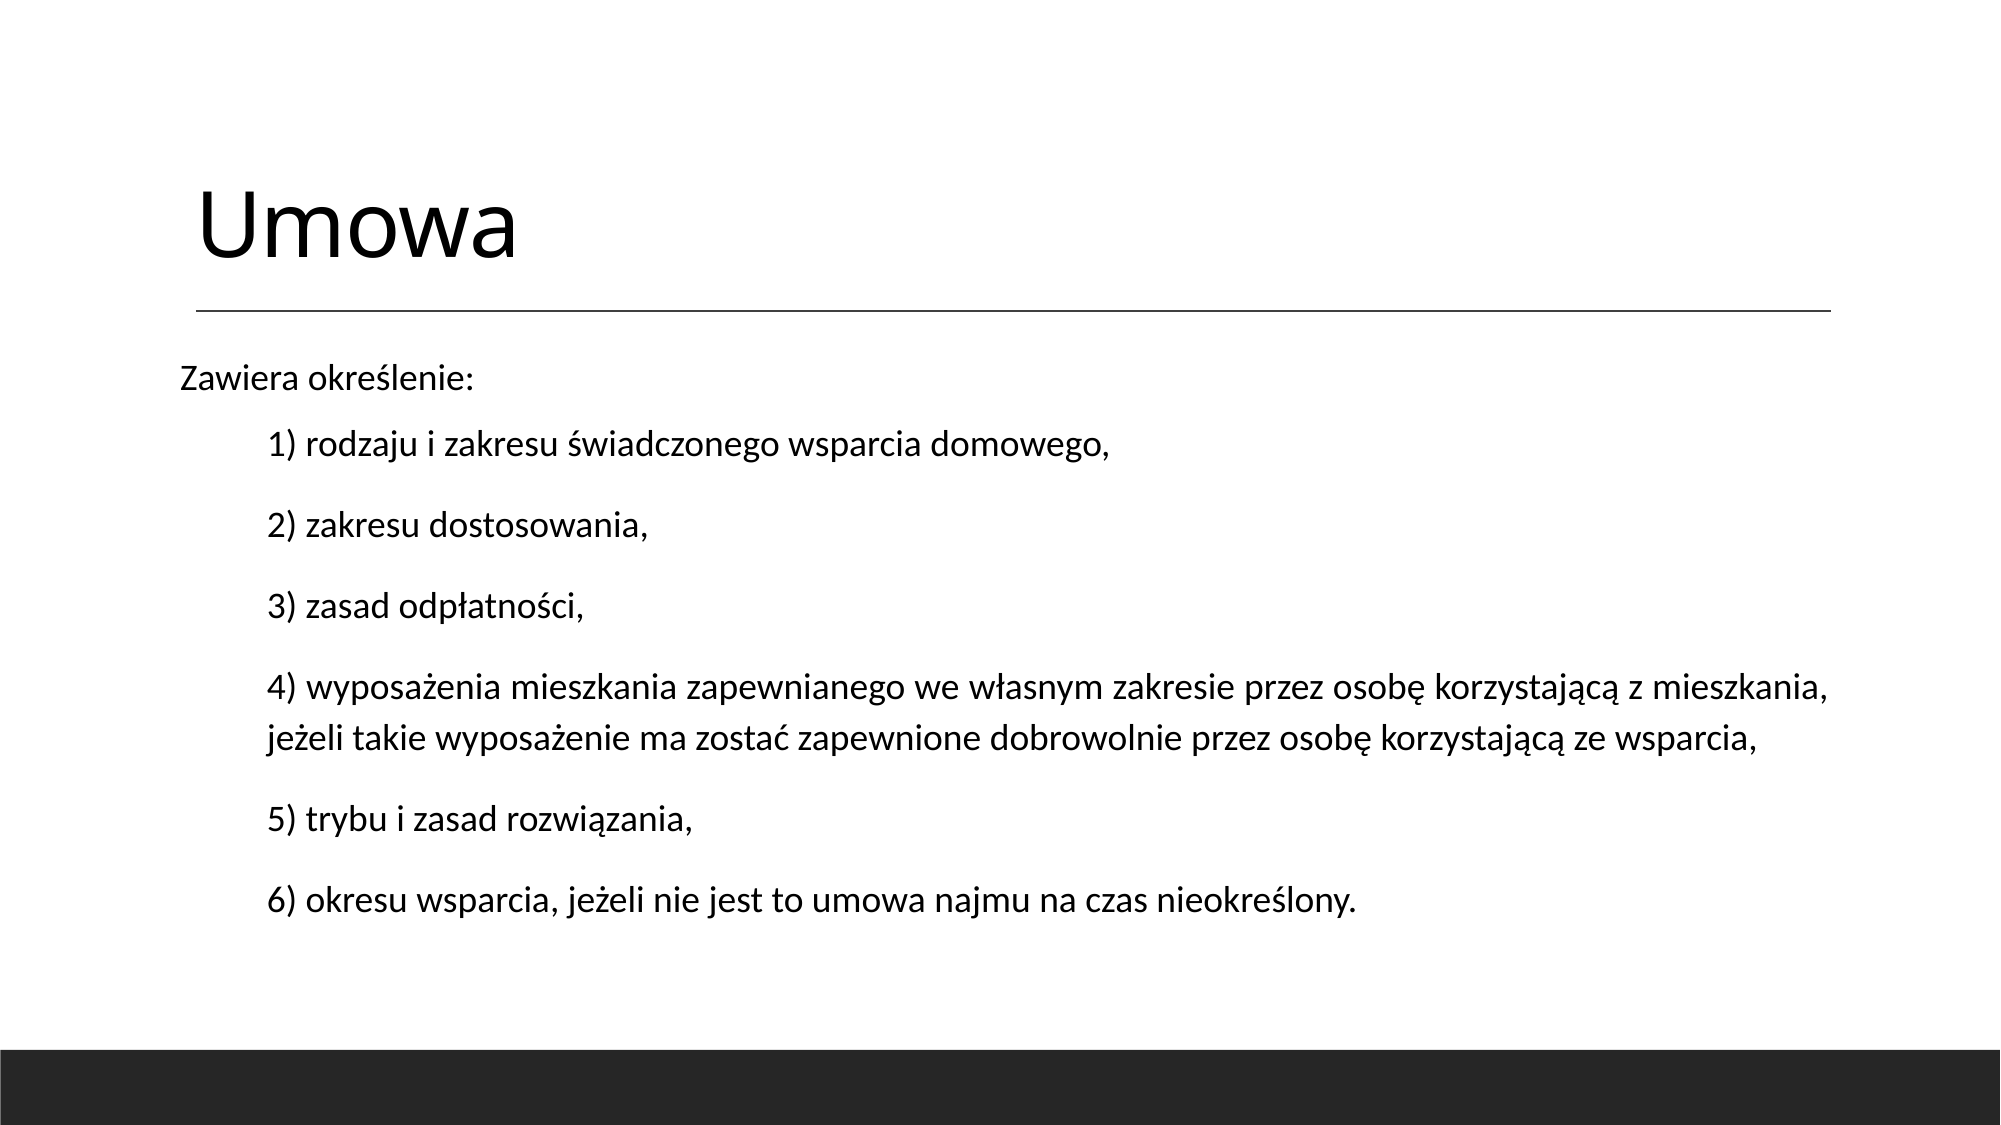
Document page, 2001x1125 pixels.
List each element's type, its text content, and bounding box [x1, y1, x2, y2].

list Zawiera określenie: 1) rodzaju i zakresu świadczonego wsparcia domowego, 2) zakresu dostosowania, 3) zasad odpłatności, 4) wyposażenia mieszkania zapewnianego we własnym zakresie przez osobę korzystającą z mieszkania, jeżeli takie wyposażenie ma zostać zapewnione dobrowolnie przez osobę korzystającą ze wsparcia, 5) trybu i zasad rozwiązania, 6) okresu wsparcia, jeżeli nie jest to umowa najmu na czas nieokreślony. [180, 345, 1830, 963]
title Umowa [180, 47, 1830, 285]
